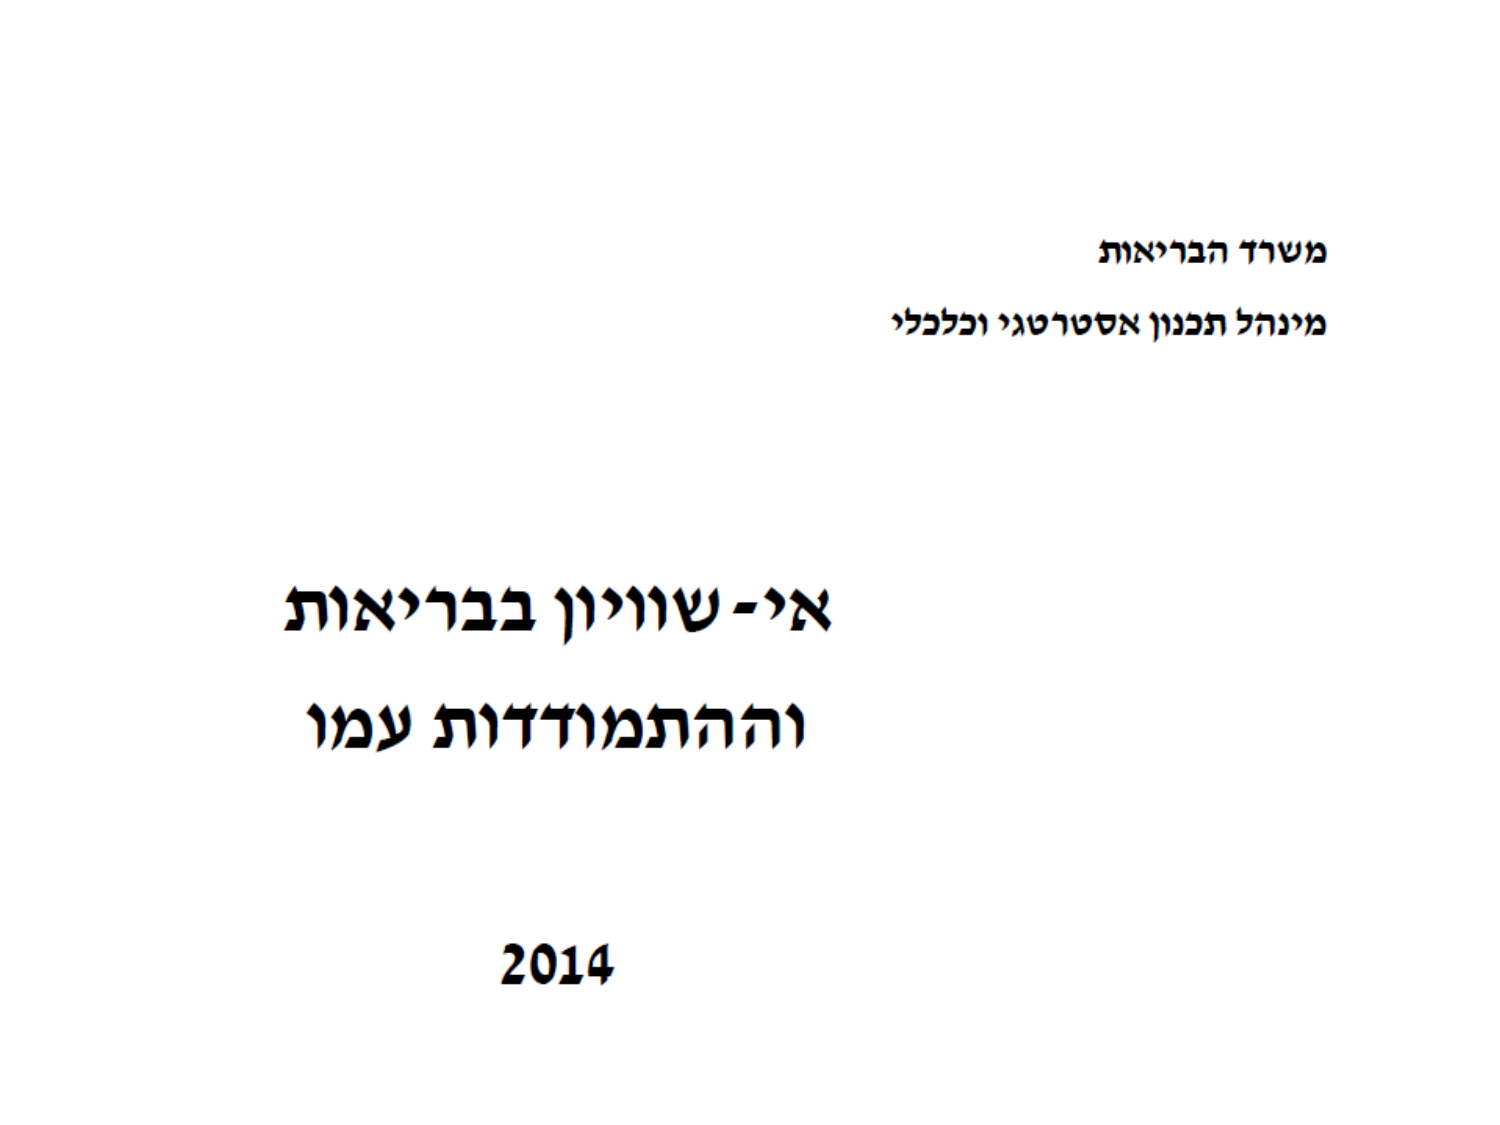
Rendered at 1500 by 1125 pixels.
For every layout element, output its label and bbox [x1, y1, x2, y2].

picture [1, 479, 1087, 1059]
picture [832, 172, 1407, 409]
